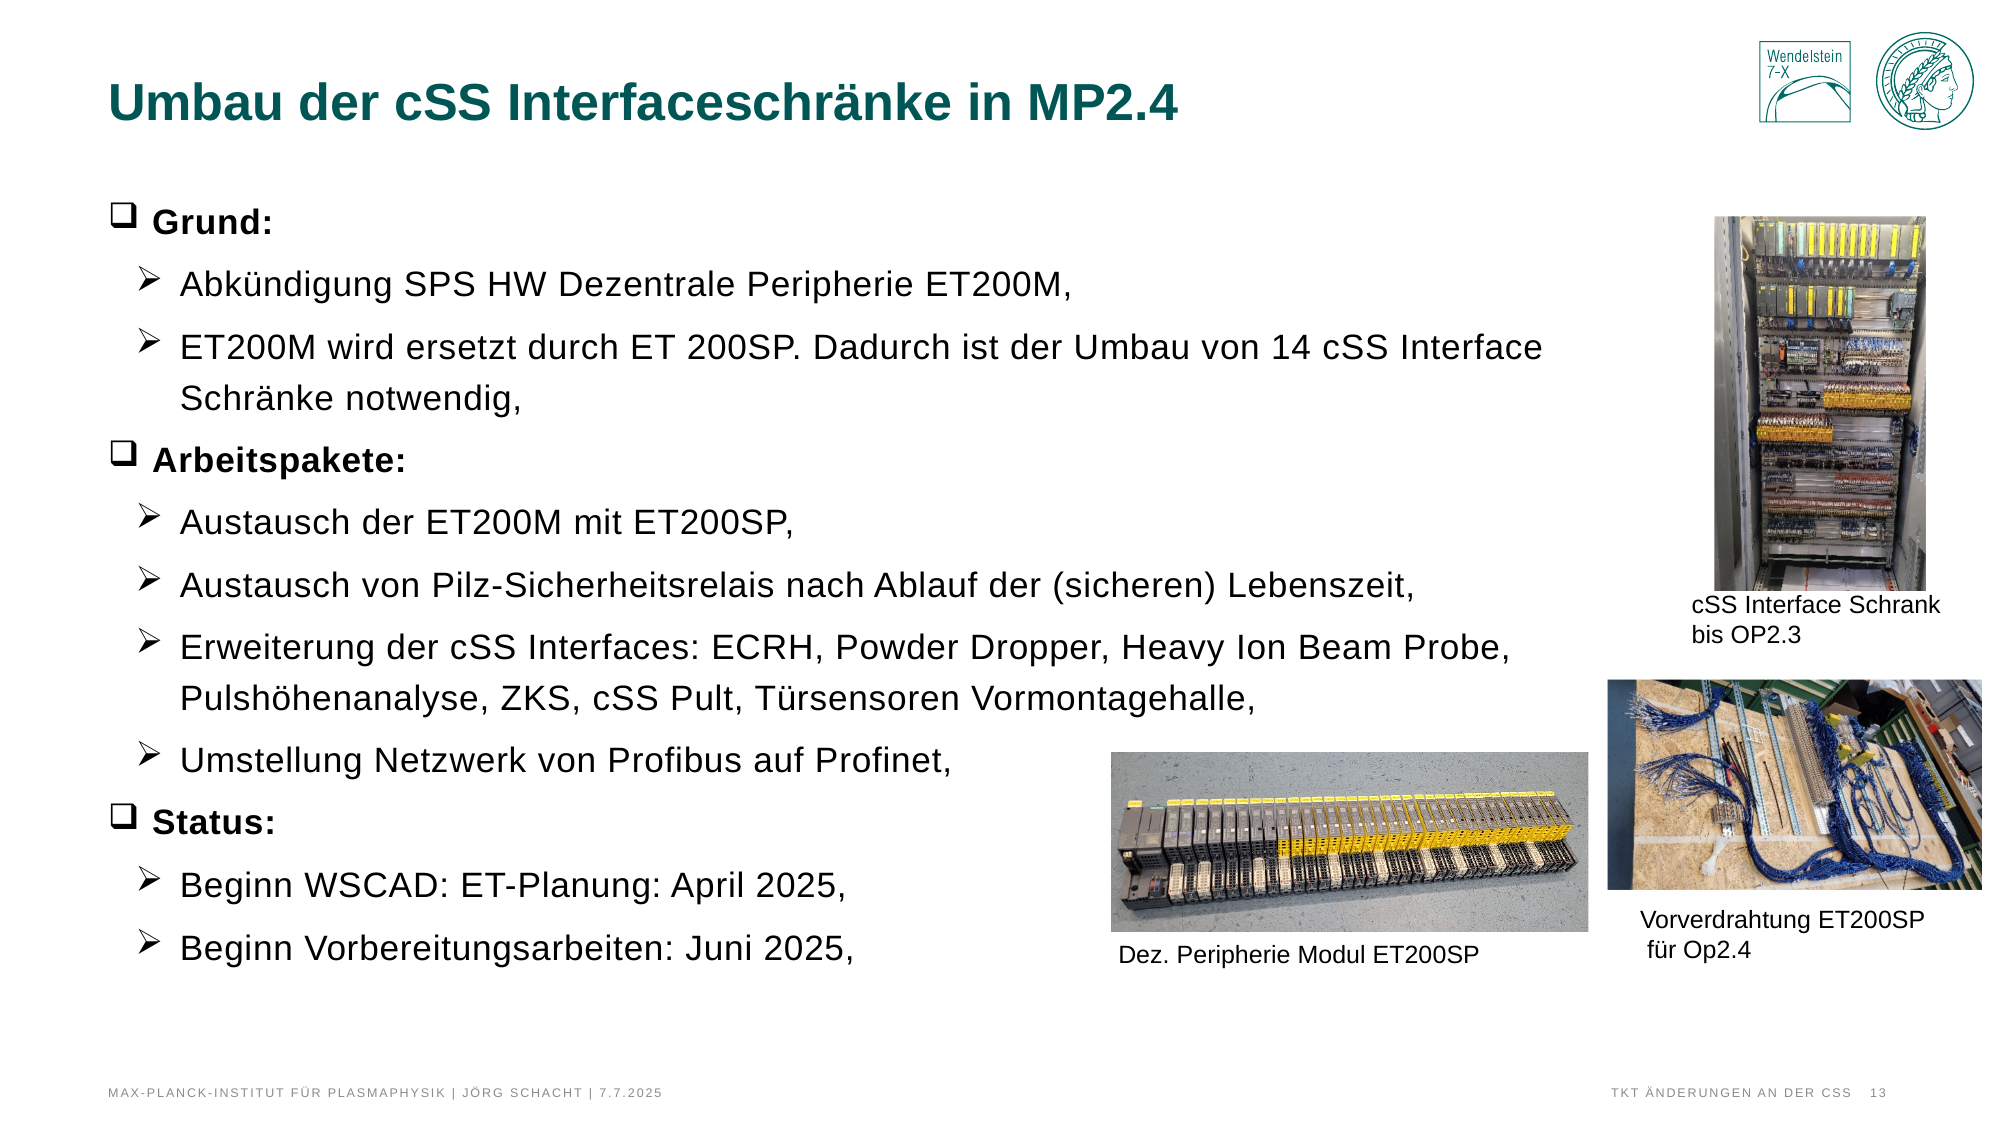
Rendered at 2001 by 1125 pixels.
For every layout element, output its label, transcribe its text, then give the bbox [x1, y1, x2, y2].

picture [1111, 752, 1589, 932]
footer Max-Planck-Institut für Plasmaphysik | Jörg Schacht | 7.7.2025 [108, 1000, 1112, 1100]
slide_number TKT Änderungen an der css [1112, 1076, 1850, 1100]
picture [1607, 679, 1982, 890]
text_box Vorverdrahtung ET200SP für Op2.4 [1625, 896, 1941, 971]
picture [1633, 217, 2000, 591]
slide_number 13 [1850, 1076, 1887, 1100]
text_box cSS Interface Schrank bis OP2.3 [1676, 581, 1964, 656]
text_box Dez. Peripherie Modul ET200SP [1103, 931, 1496, 976]
list Grund: Abkündigung SPS HW Dezentrale Peripherie ET200M, ET200M wird ersetzt durch ET 200SP. Dadurch ist der Umbau von 14 cSS Interface Schränke notwendig, Arbeitspakete: Austausch der ET200M mit ET200SP, Austausch von Pilz-Sicherheitsrelais nach Ablauf der (sicheren) Lebenszeit, Erweiterung der cSS Interfaces: ECRH, Powder Dropper, Heavy Ion Beam Probe, Pulshöhenanalyse, ZKS, cSS Pult, Türsensoren Vormontagehalle, Umstellung Netzwerk von Profibus auf Profinet, Status: Beginn WSCAD: ET-Planung: April 2025, Beginn Vorbereitungsarbeiten: Juni 2025, [108, 201, 1652, 978]
title Umbau der cSS Interfaceschränke in MP2.4 [108, 72, 1685, 201]
